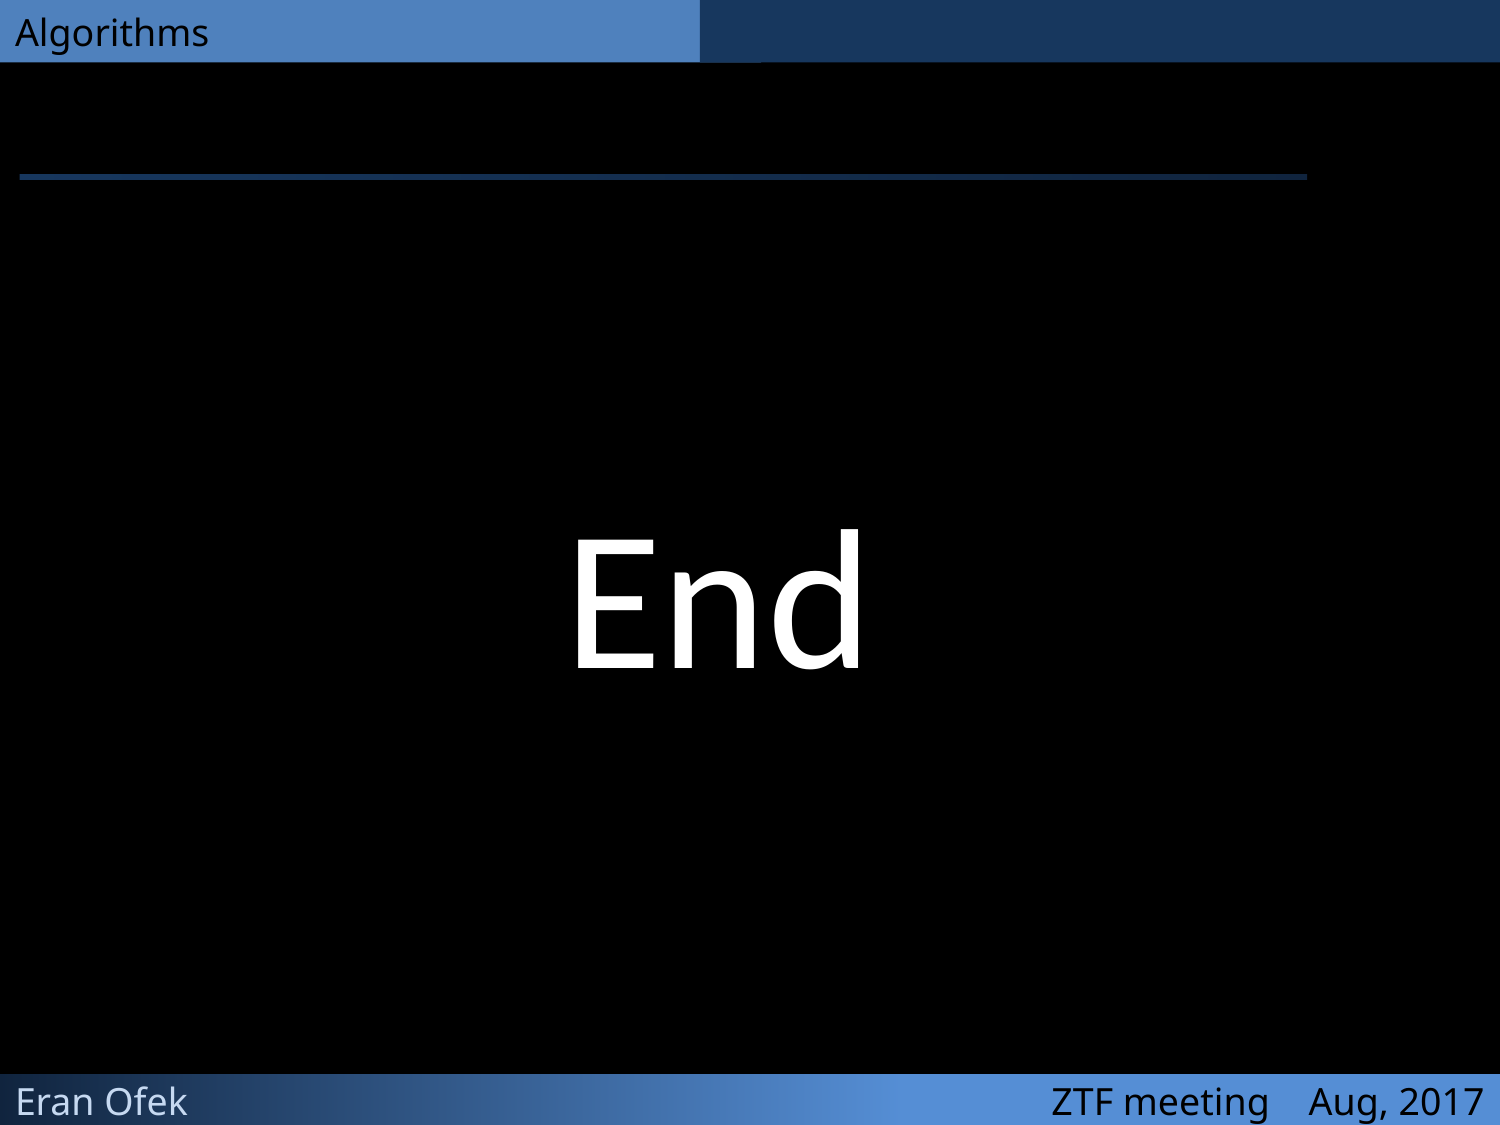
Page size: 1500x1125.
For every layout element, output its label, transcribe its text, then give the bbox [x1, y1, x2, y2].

text_box End [549, 461, 888, 716]
